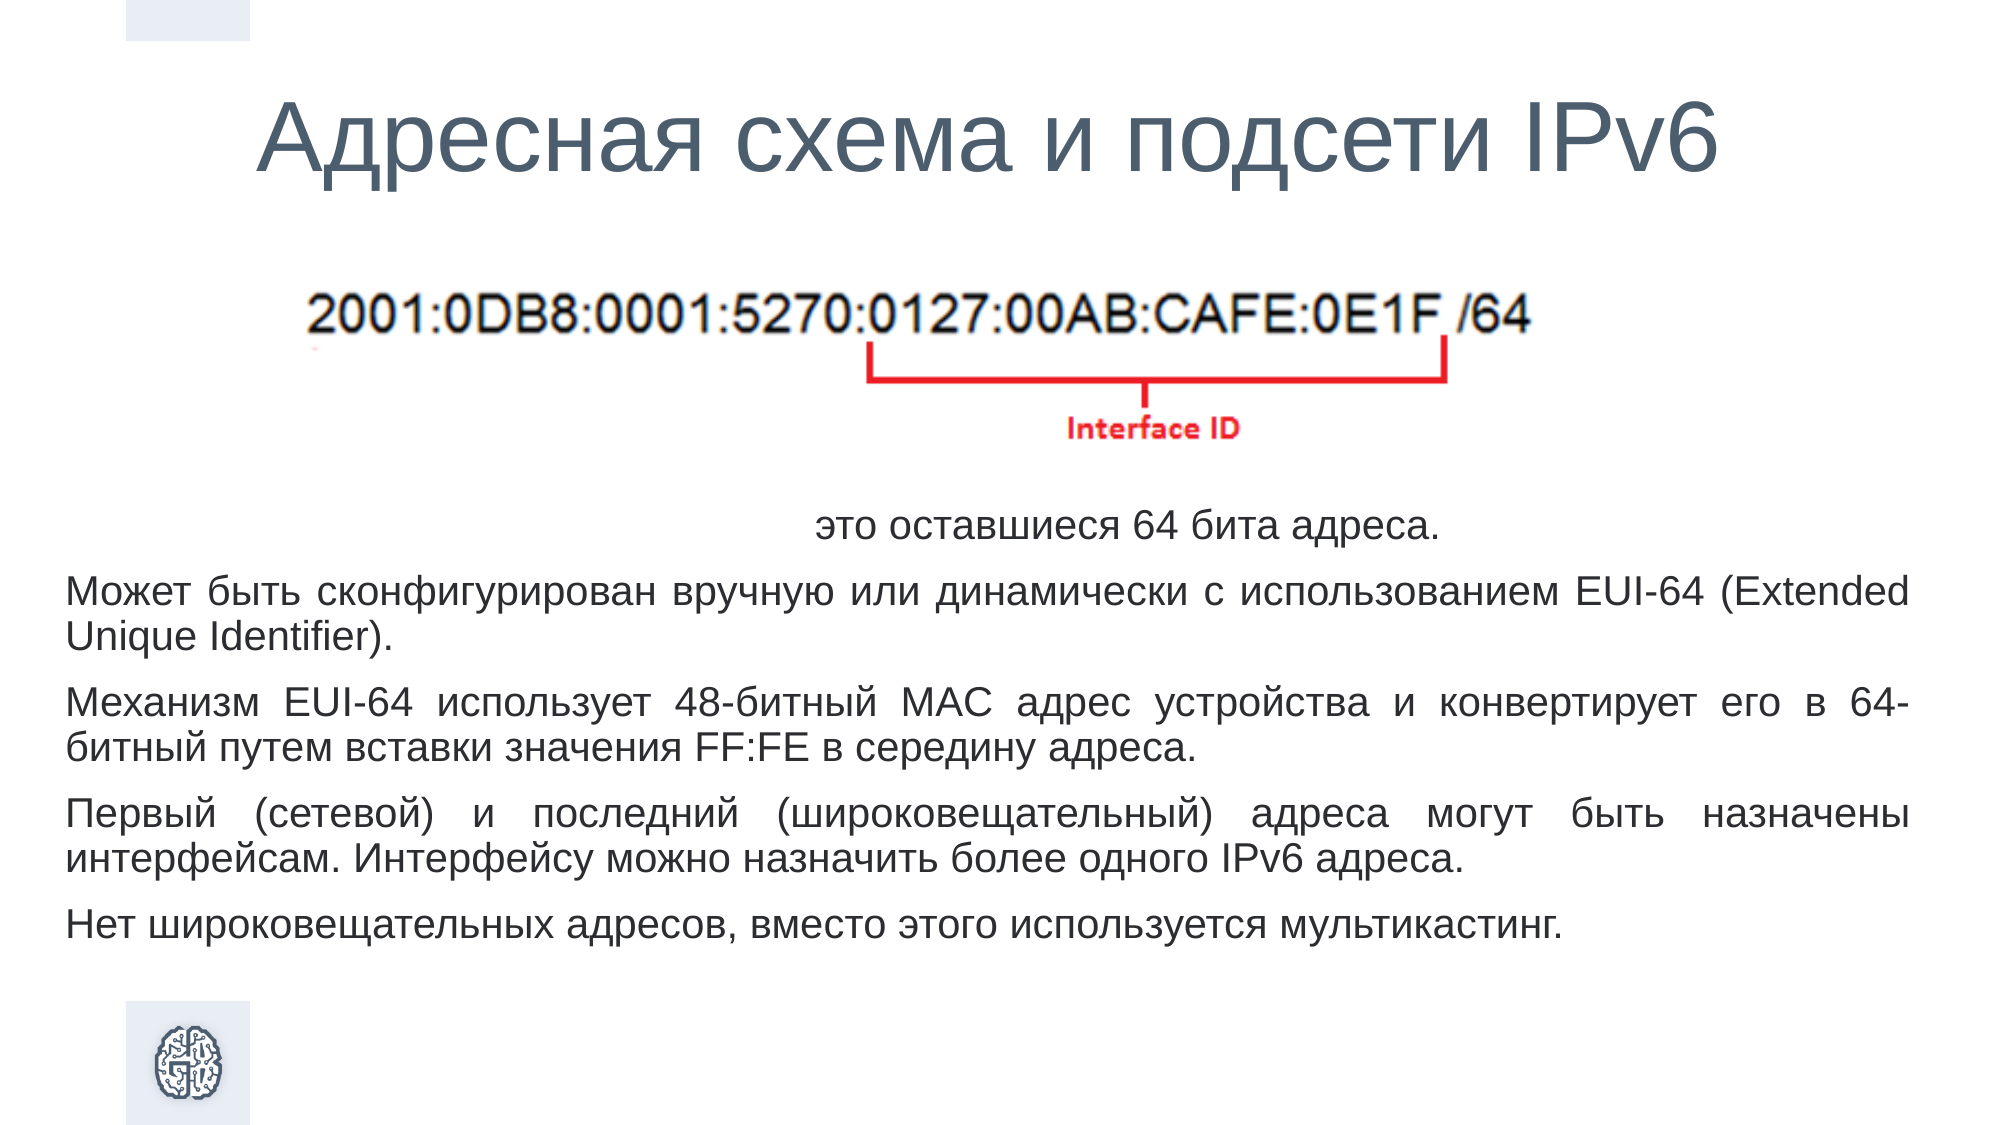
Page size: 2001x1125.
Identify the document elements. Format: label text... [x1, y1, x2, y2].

list Идентификатор интерфейса это оставшиеся 64 бита адреса. Может быть сконфигурирован вручную или динамически с использованием EUI-64 (Extended Unique Identifier). Механизм EUI-64 использует 48-битный MAC адрес устройства и конвертирует его в 64-битный путем вставки значения FF:FE в середину адреса. Первый (сетевой) и последний (широковещательный) адреса могут быть назначены интерфейсам. Интерфейсу можно назначить более одного IPv6 адреса. Нет широковещательных адресов, вместо этого используется мультикастинг. [50, 220, 1926, 1035]
title Адресная схема и подсети IPv6 [50, 70, 1929, 209]
picture [306, 287, 1536, 447]
picture [144, 1035, 232, 1110]
